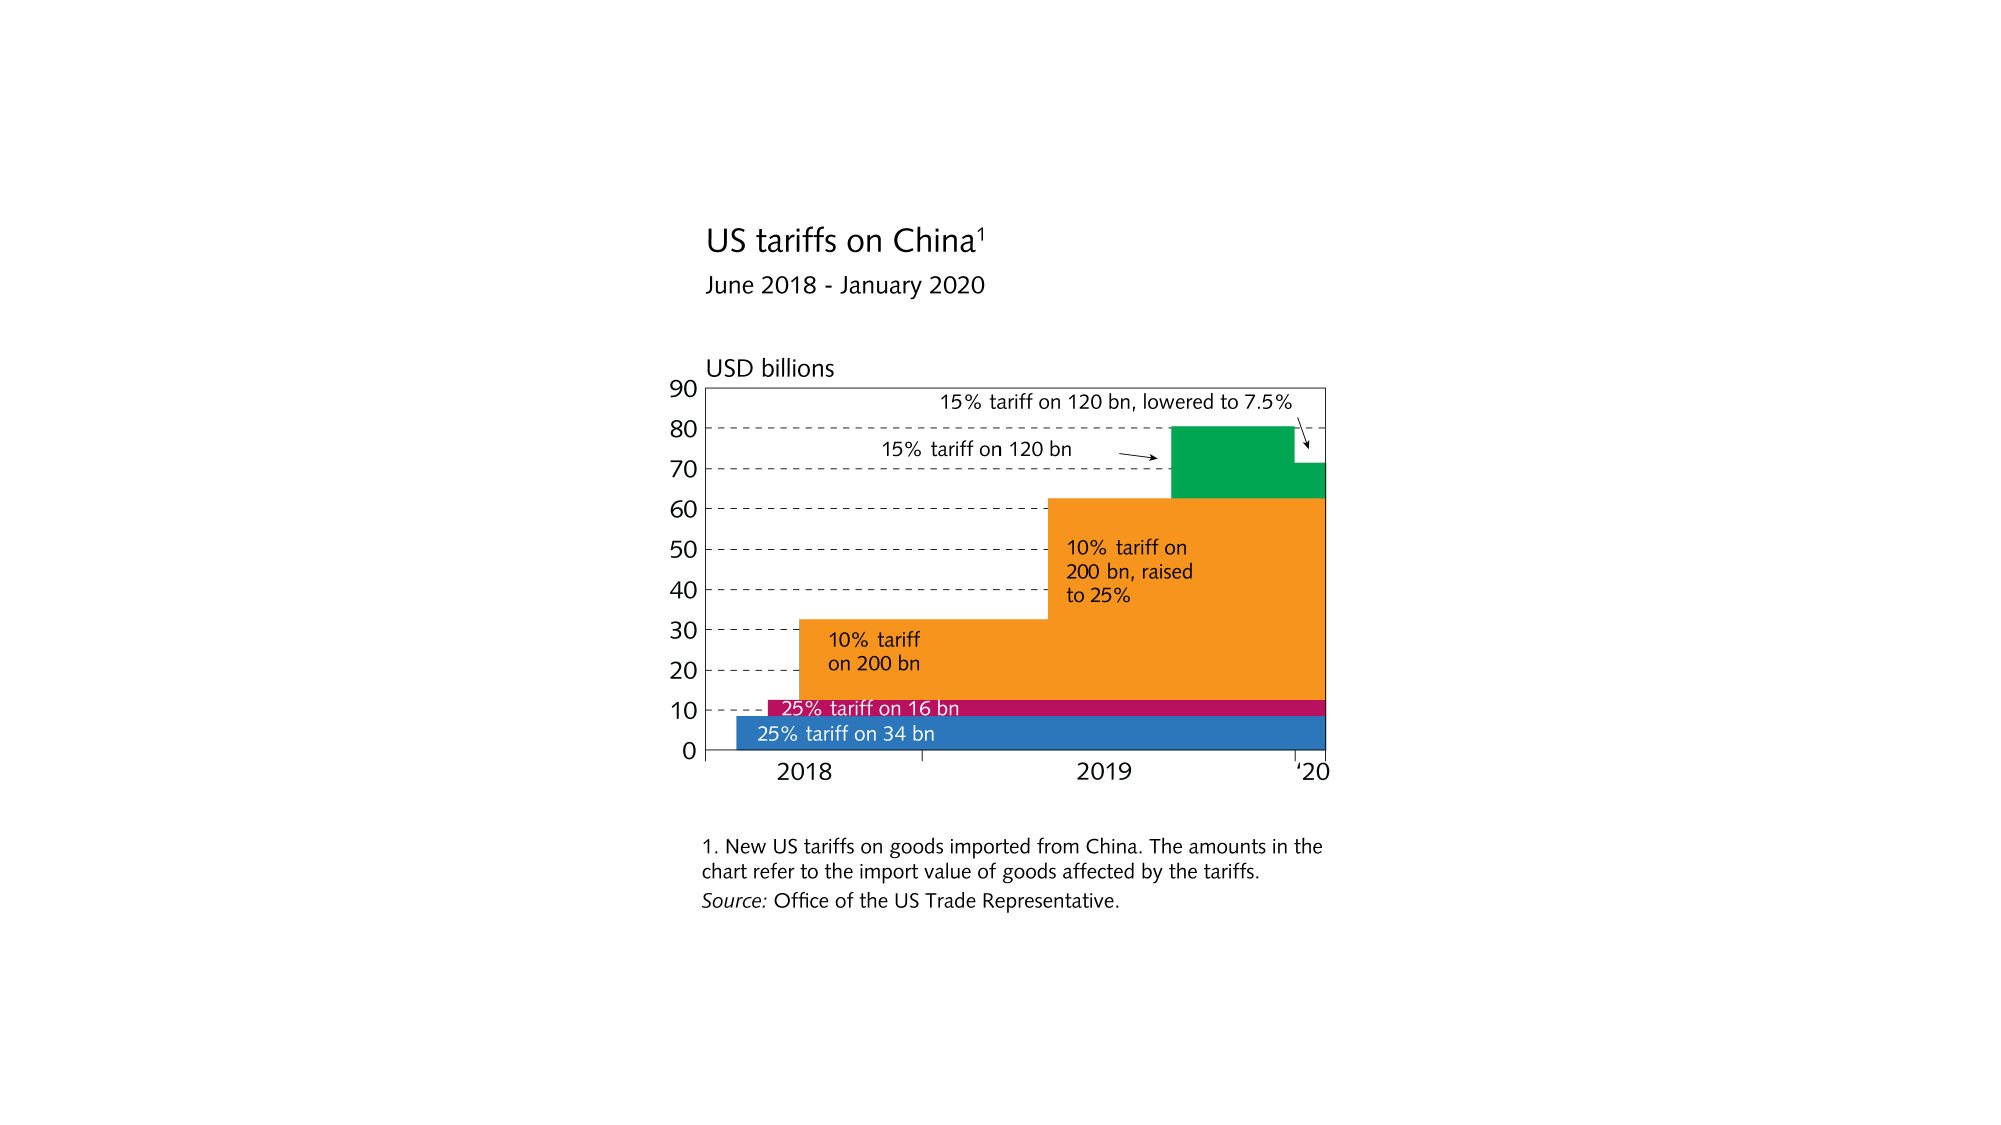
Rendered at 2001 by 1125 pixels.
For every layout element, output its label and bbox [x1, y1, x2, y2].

picture [669, 212, 1330, 913]
